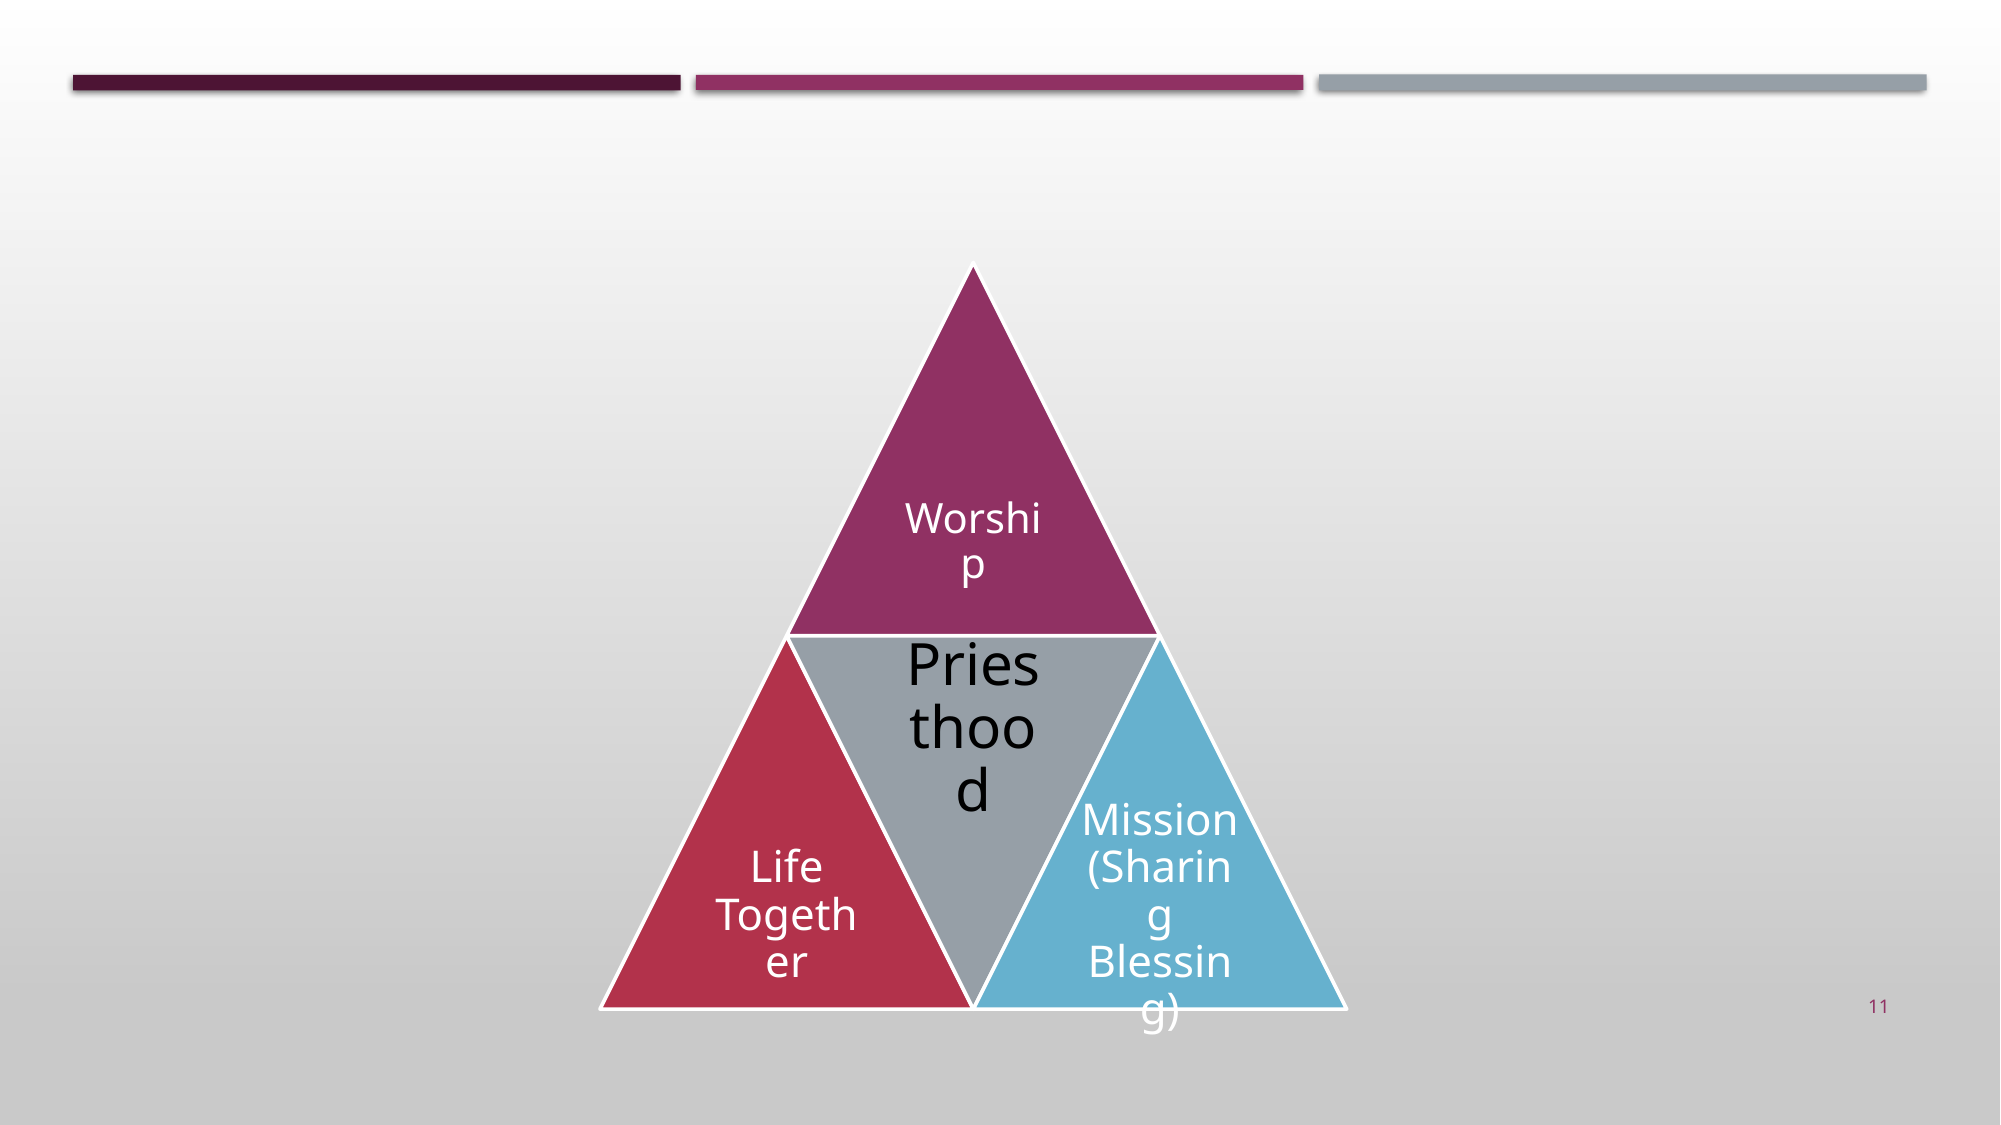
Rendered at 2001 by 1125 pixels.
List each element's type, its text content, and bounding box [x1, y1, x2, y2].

slide_number 11 [1732, 977, 1905, 1037]
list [79, 261, 1868, 1010]
